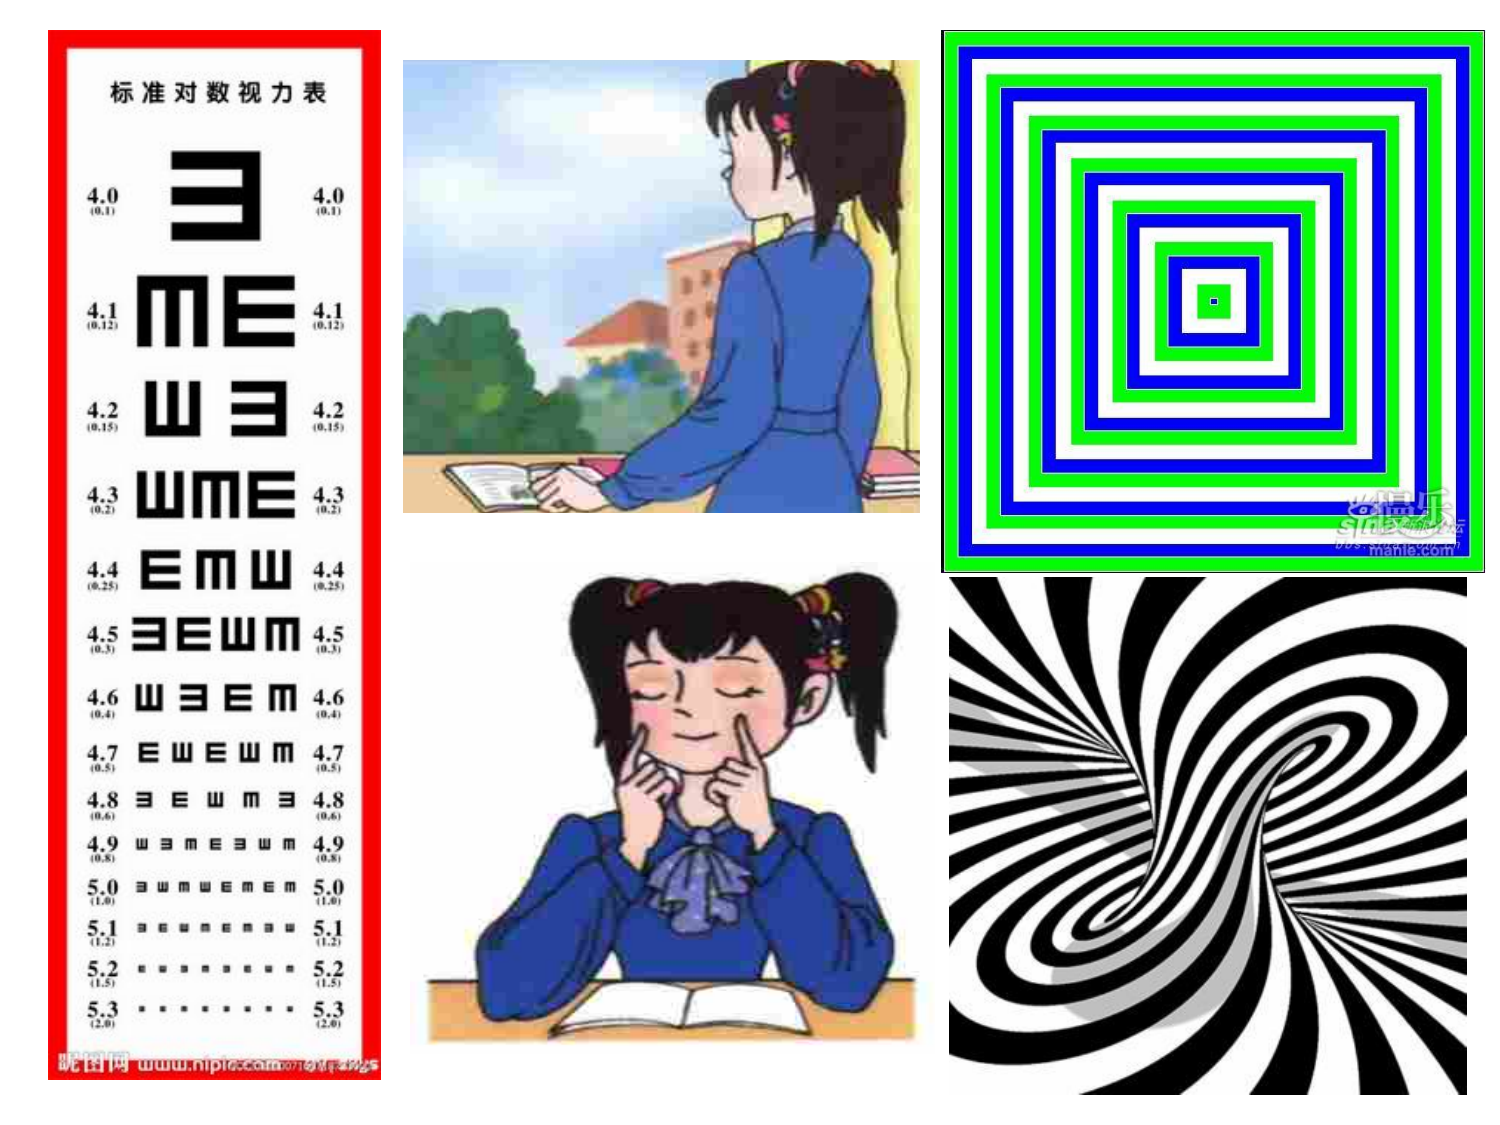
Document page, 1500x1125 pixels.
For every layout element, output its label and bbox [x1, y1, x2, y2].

picture [948, 577, 1467, 1095]
picture [941, 30, 1486, 573]
picture [402, 60, 921, 513]
picture [410, 562, 935, 1055]
picture [48, 30, 381, 1080]
